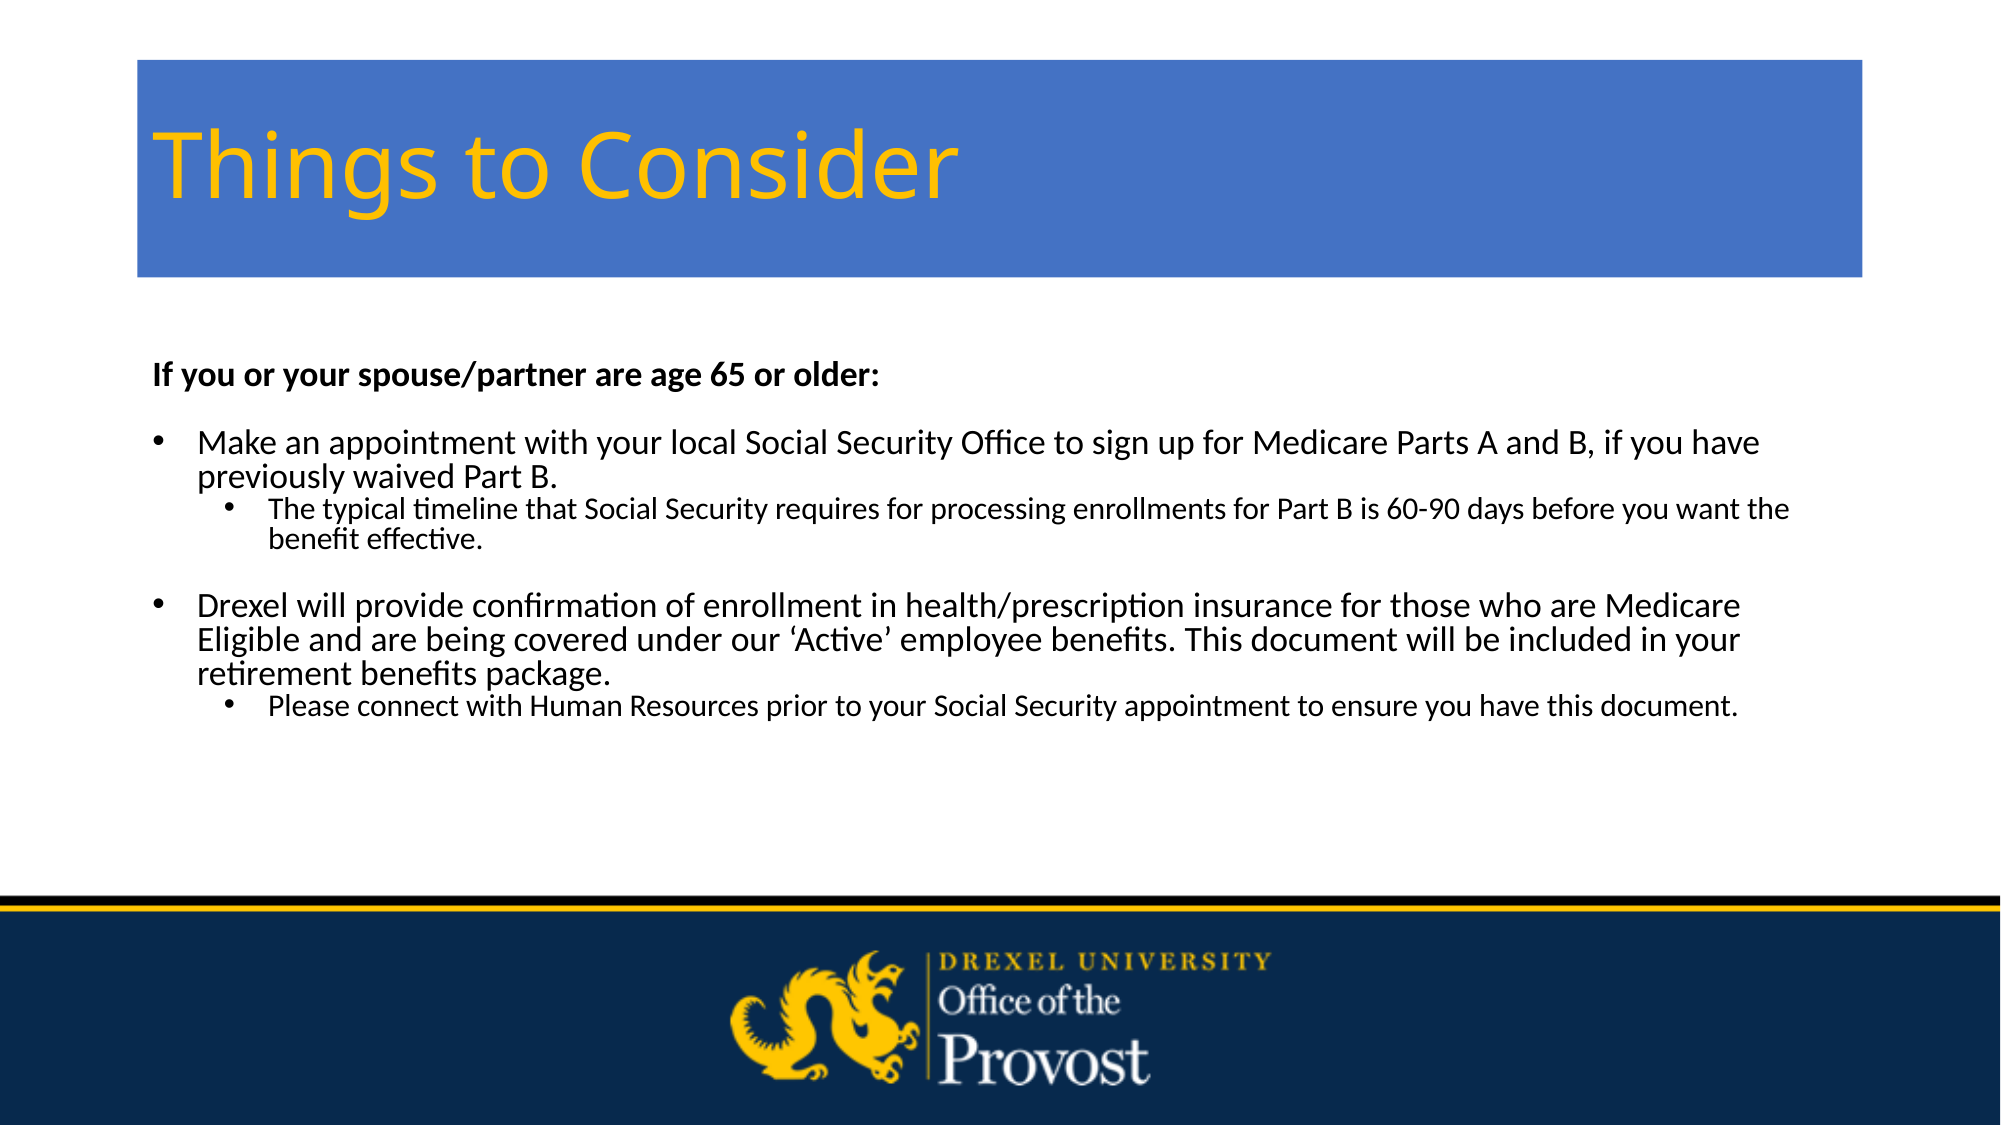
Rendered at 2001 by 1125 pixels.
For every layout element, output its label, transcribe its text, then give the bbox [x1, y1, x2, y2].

list If you or your spouse/partner are age 65 or older: Make an appointment with your local Social Security Office to sign up for Medicare Parts A and B, if you have previously waived Part B. The typical timeline that Social Security requires for processing enrollments for Part B is 60-90 days before you want the benefit effective. Drexel will provide confirmation of enrollment in health/prescription insurance for those who are Medicare Eligible and are being covered under our ‘Active’ employee benefits. This document will be included in your retirement benefits package. Please connect with Human Resources prior to your Social Security appointment to ensure you have this document. [137, 299, 1863, 1014]
title Things to Consider [137, 59, 1863, 278]
picture [0, 0, 2001, 1125]
